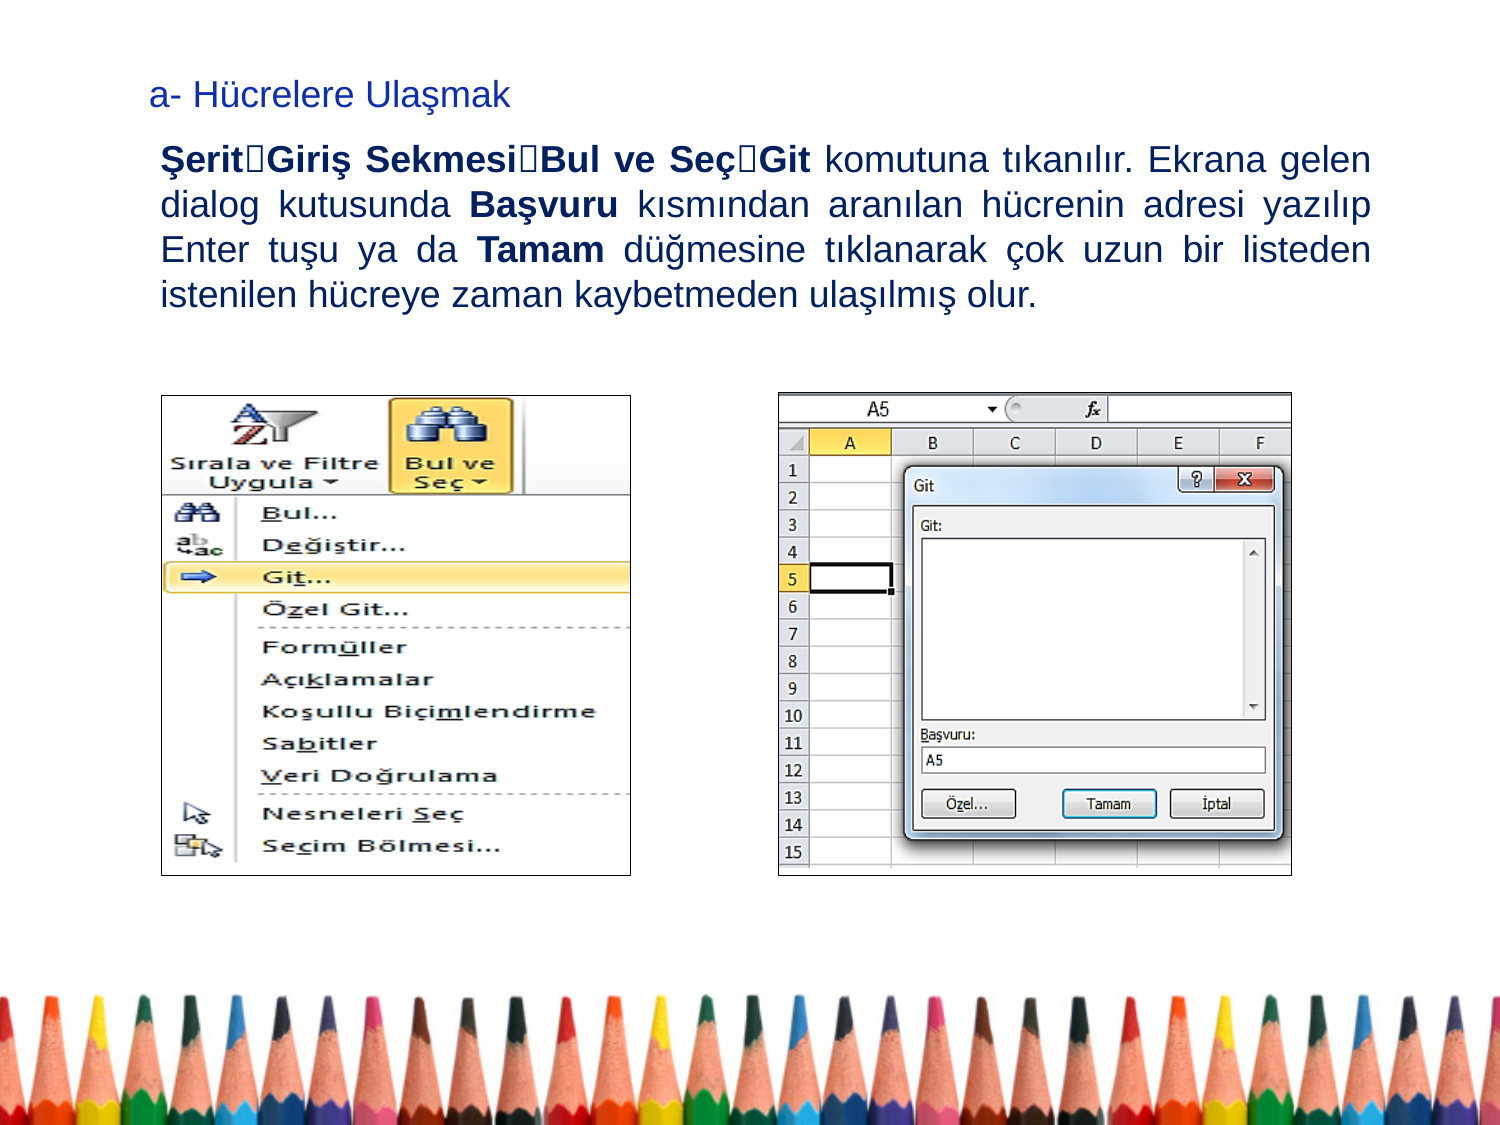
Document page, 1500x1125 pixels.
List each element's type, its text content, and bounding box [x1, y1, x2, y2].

picture [0, 0, 1500, 1125]
text_box a- Hücrelere Ulaşmak [134, 62, 526, 122]
text_box ŞeritGiriş SekmesiBul ve SeçGit komutuna tıkanılır. Ekrana gelen dialog kutusunda Başvuru kısmından aranılan hücrenin adresi yazılıp Enter tuşu ya da Tamam düğmesine tıklanarak çok uzun bir listeden istenilen hücreye zaman kaybetmeden ulaşılmış olur. [145, 127, 1387, 323]
